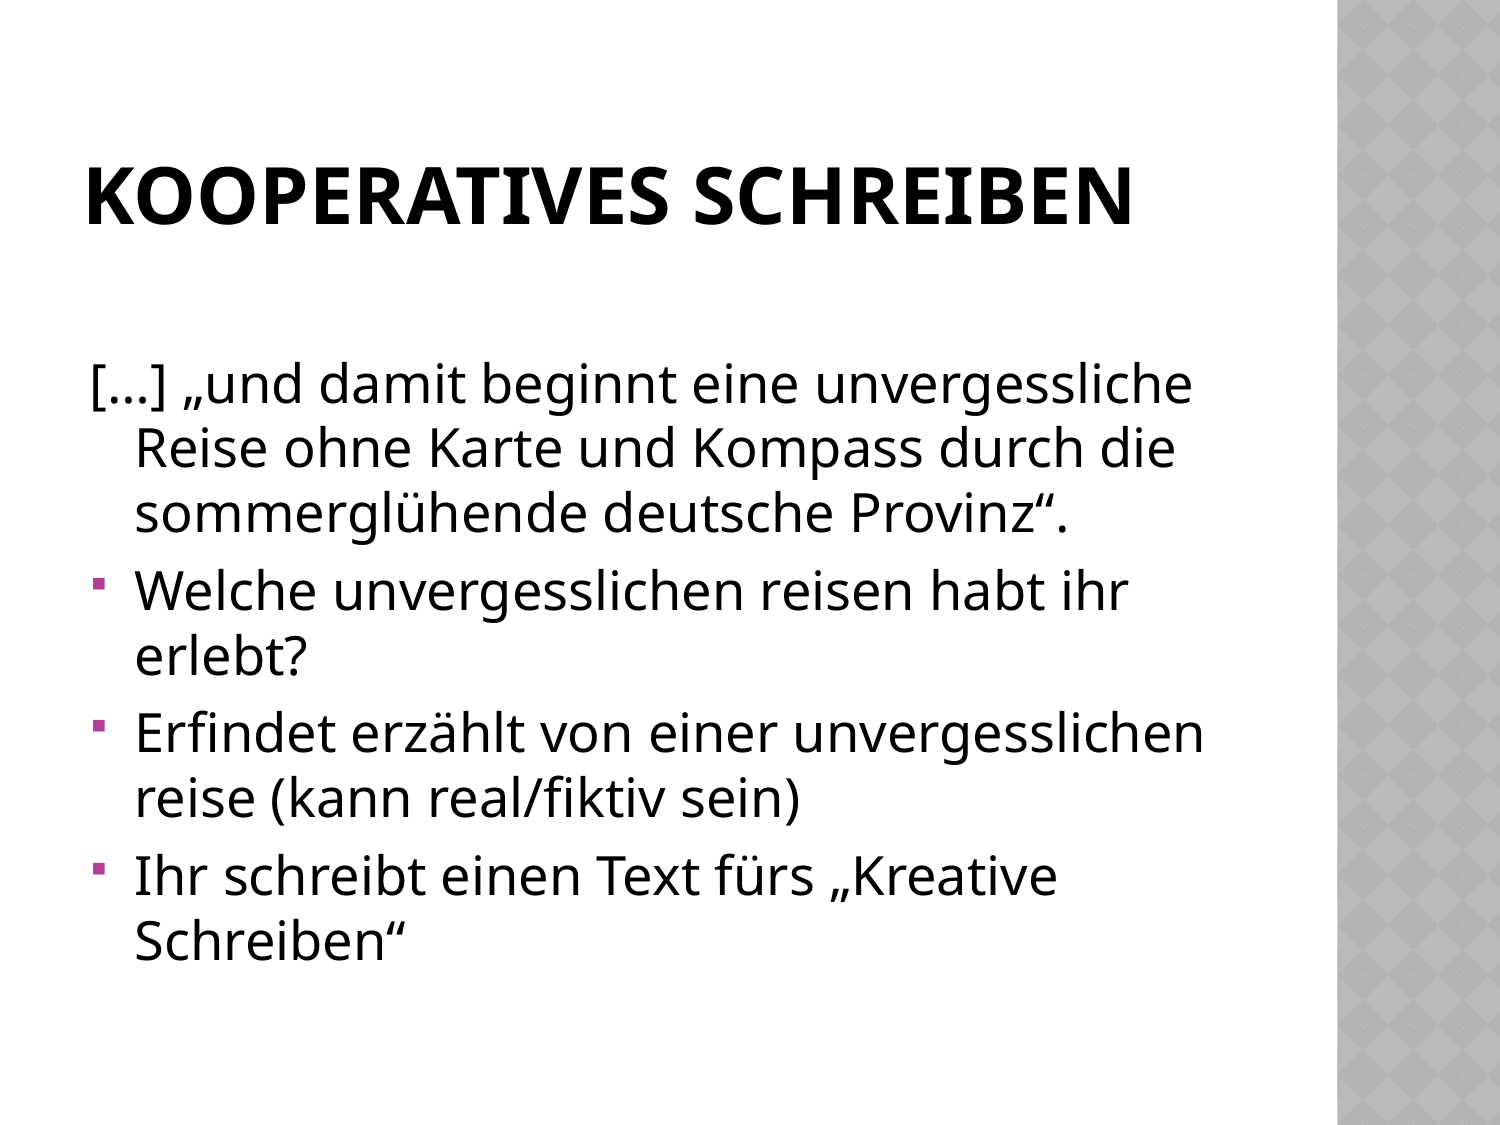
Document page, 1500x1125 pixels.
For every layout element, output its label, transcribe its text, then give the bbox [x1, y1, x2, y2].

title KOOPERATIVES SCHREIBEN [75, 52, 1263, 240]
list […] „und damit beginnt eine unvergessliche Reise ohne Karte und Kompass durch die sommerglühende deutsche Provinz“. Welche unvergesslichen reisen habt ihr erlebt? Erfindet erzählt von einer unvergesslichen reise (kann real/fiktiv sein) Ihr schreibt einen Text fürs „Kreative Schreiben“ [75, 264, 1263, 1059]
